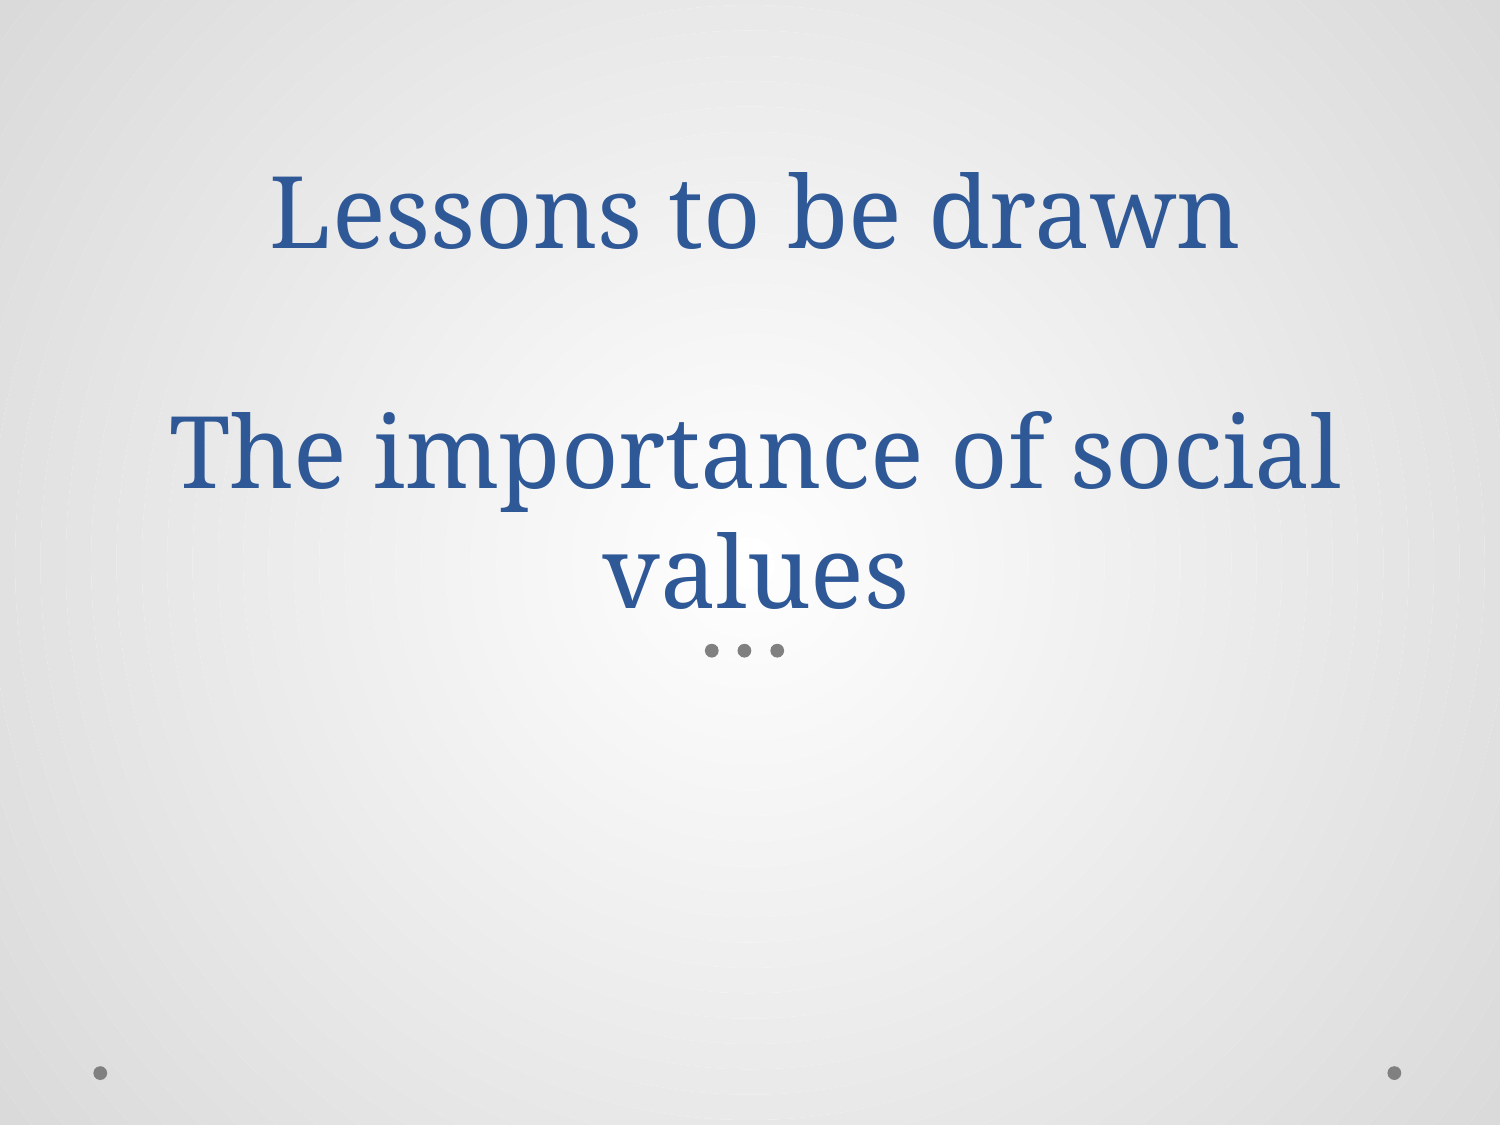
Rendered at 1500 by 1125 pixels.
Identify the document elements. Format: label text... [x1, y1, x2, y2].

title Lessons to be drawn The importance of social values [118, 224, 1394, 636]
